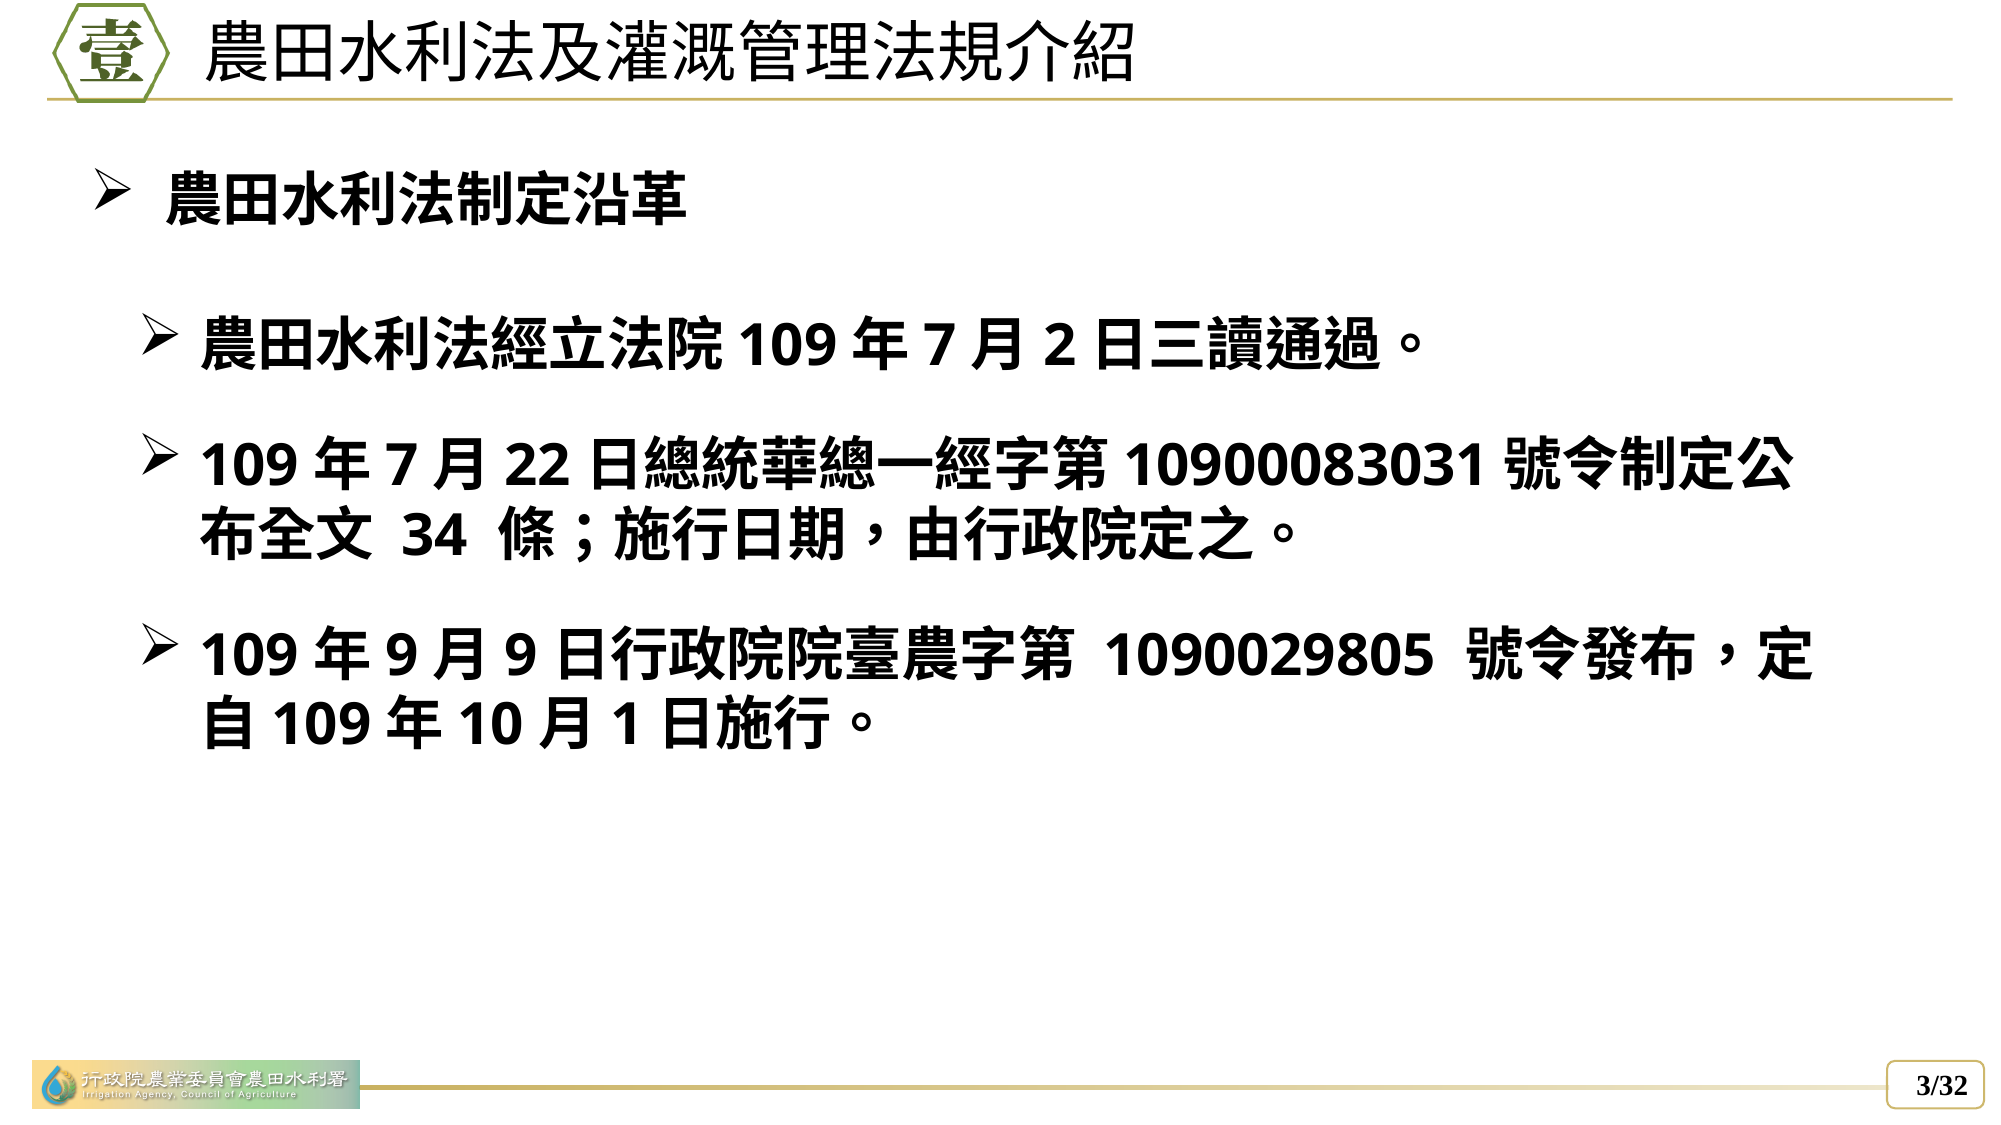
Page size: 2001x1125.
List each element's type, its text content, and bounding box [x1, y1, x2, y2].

picture [35, 0, 187, 135]
text_box 農田水利法經立法院109年7月2日三讀通過。 109年7月22日總統華總一經字第10900083031號令制定公布全文 34 條；施行日期，由行政院定之。 109年9月9日行政院院臺農字第 1090029805 號令發布，定自109年10月1日施行。 [110, 299, 1852, 765]
text_box 2/32 [1872, 1055, 2000, 1113]
text_box 農田水利法及灌溉管理法規介紹 [191, 2, 1492, 98]
text_box 農田水利法制定沿革 [0, 157, 1003, 240]
